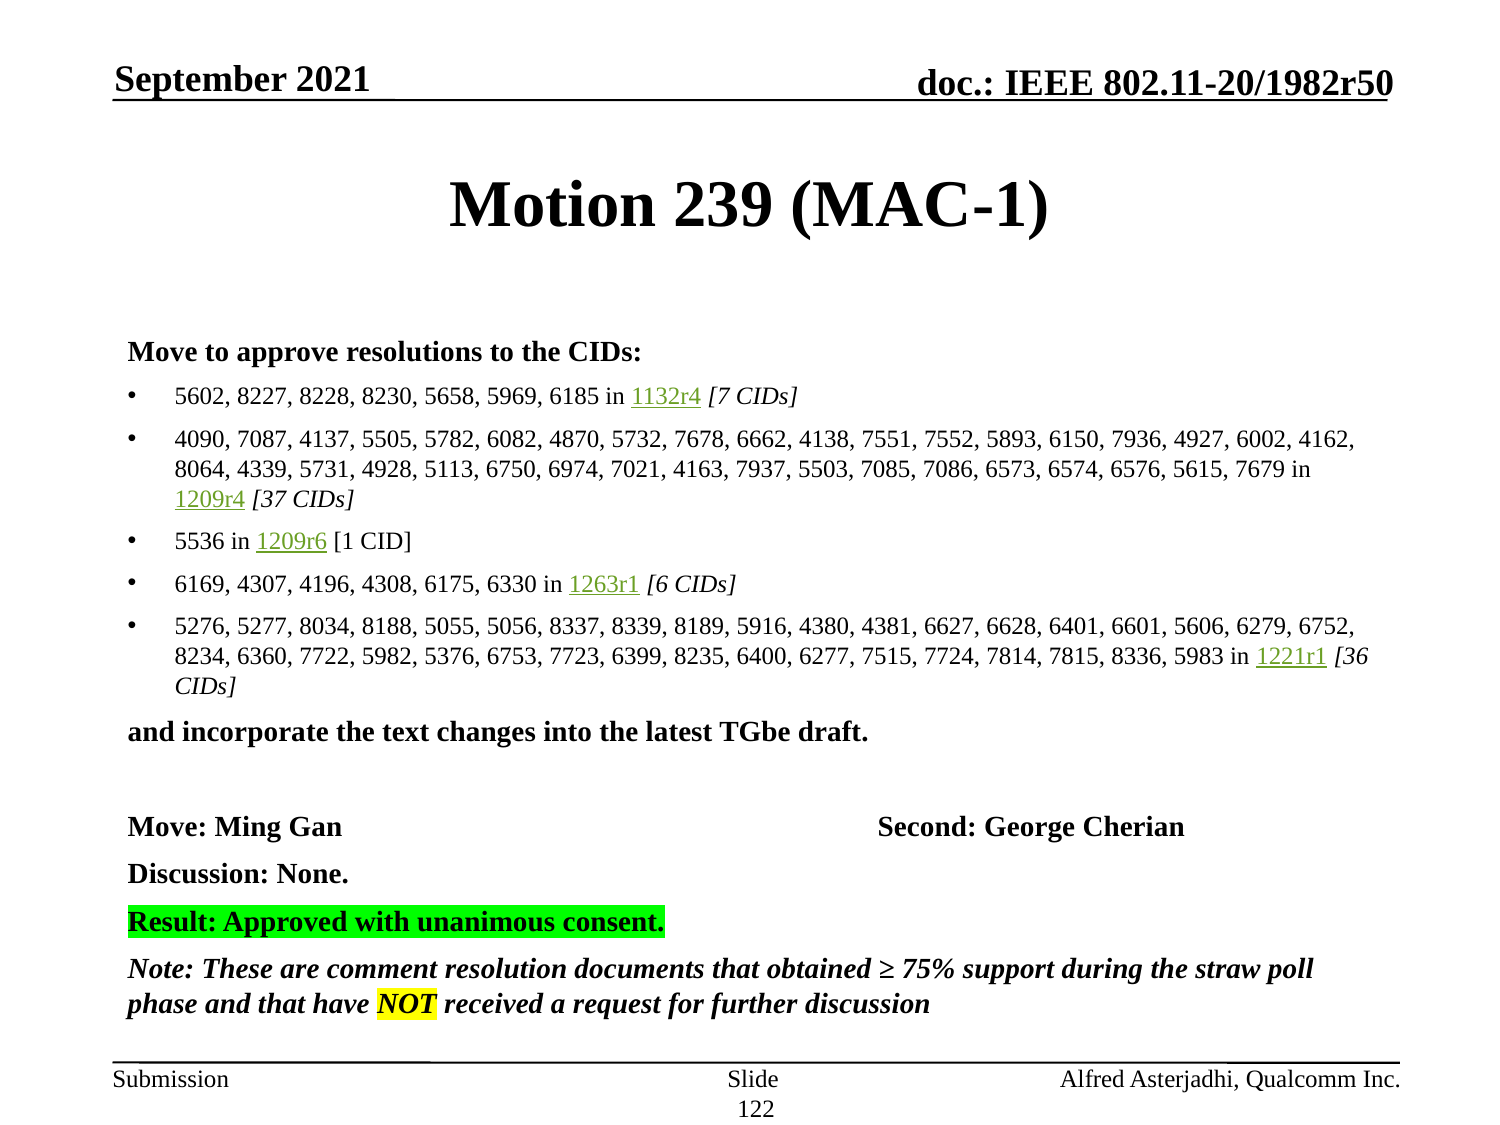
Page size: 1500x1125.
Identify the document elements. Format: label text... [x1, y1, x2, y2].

title Motion 239 (MAC-1) [112, 112, 1388, 288]
list Move to approve resolutions to the CIDs: 5602, 8227, 8228, 8230, 5658, 5969, 6185 in 1132r4 [7 CIDs] 4090, 7087, 4137, 5505, 5782, 6082, 4870, 5732, 7678, 6662, 4138, 7551, 7552, 5893, 6150, 7936, 4927, 6002, 4162, 8064, 4339, 5731, 4928, 5113, 6750, 6974, 7021, 4163, 7937, 5503, 7085, 7086, 6573, 6574, 6576, 5615, 7679 in 1209r4 [37 CIDs] 5536 in 1209r6 [1 CID] 6169, 4307, 4196, 4308, 6175, 6330 in 1263r1 [6 CIDs] 5276, 5277, 8034, 8188, 5055, 5056, 8337, 8339, 8189, 5916, 4380, 4381, 6627, 6628, 6401, 6601, 5606, 6279, 6752, 8234, 6360, 7722, 5982, 5376, 6753, 7723, 6399, 8235, 6400, 6277, 7515, 7724, 7814, 7815, 8336, 5983 in 1221r1 [36 CIDs] and incorporate the text changes into the latest TGbe draft. Move: Ming Gan Second: George Cherian Discussion: None. Result: Approved with unanimous consent. Note: These are comment resolution documents that obtained ≥ 75% support during the straw poll phase and that have NOT received a request for further discussion [112, 324, 1388, 1063]
footer Alfred Asterjadhi, Qualcomm Inc. [878, 1061, 1402, 1093]
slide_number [114, 54, 423, 100]
slide_number Slide 122 [712, 1061, 800, 1123]
